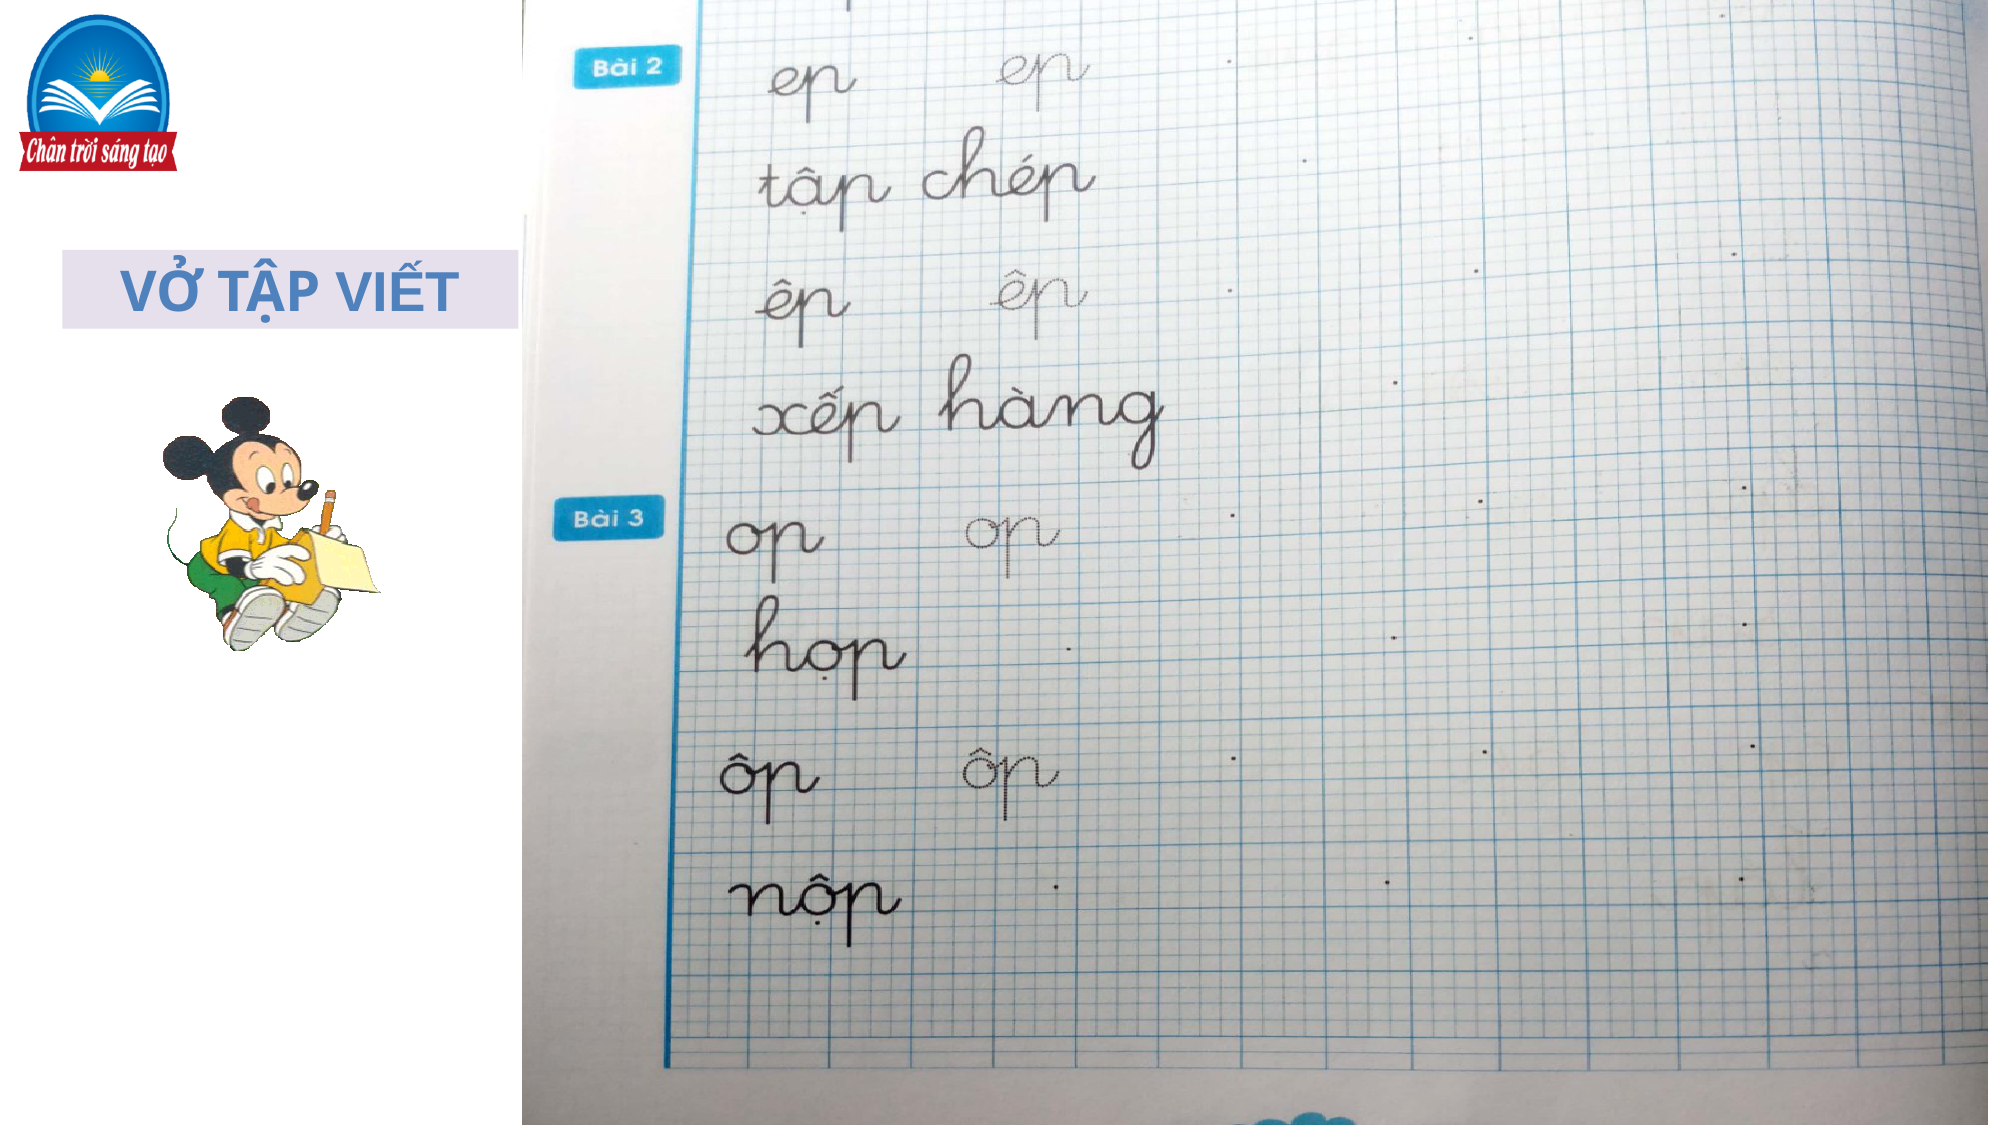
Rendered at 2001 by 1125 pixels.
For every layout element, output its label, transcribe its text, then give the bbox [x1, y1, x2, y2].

text_box VỞ TẬP VIẾT [62, 249, 517, 329]
picture [12, 12, 186, 173]
picture [124, 362, 420, 687]
picture [522, 0, 1988, 1125]
